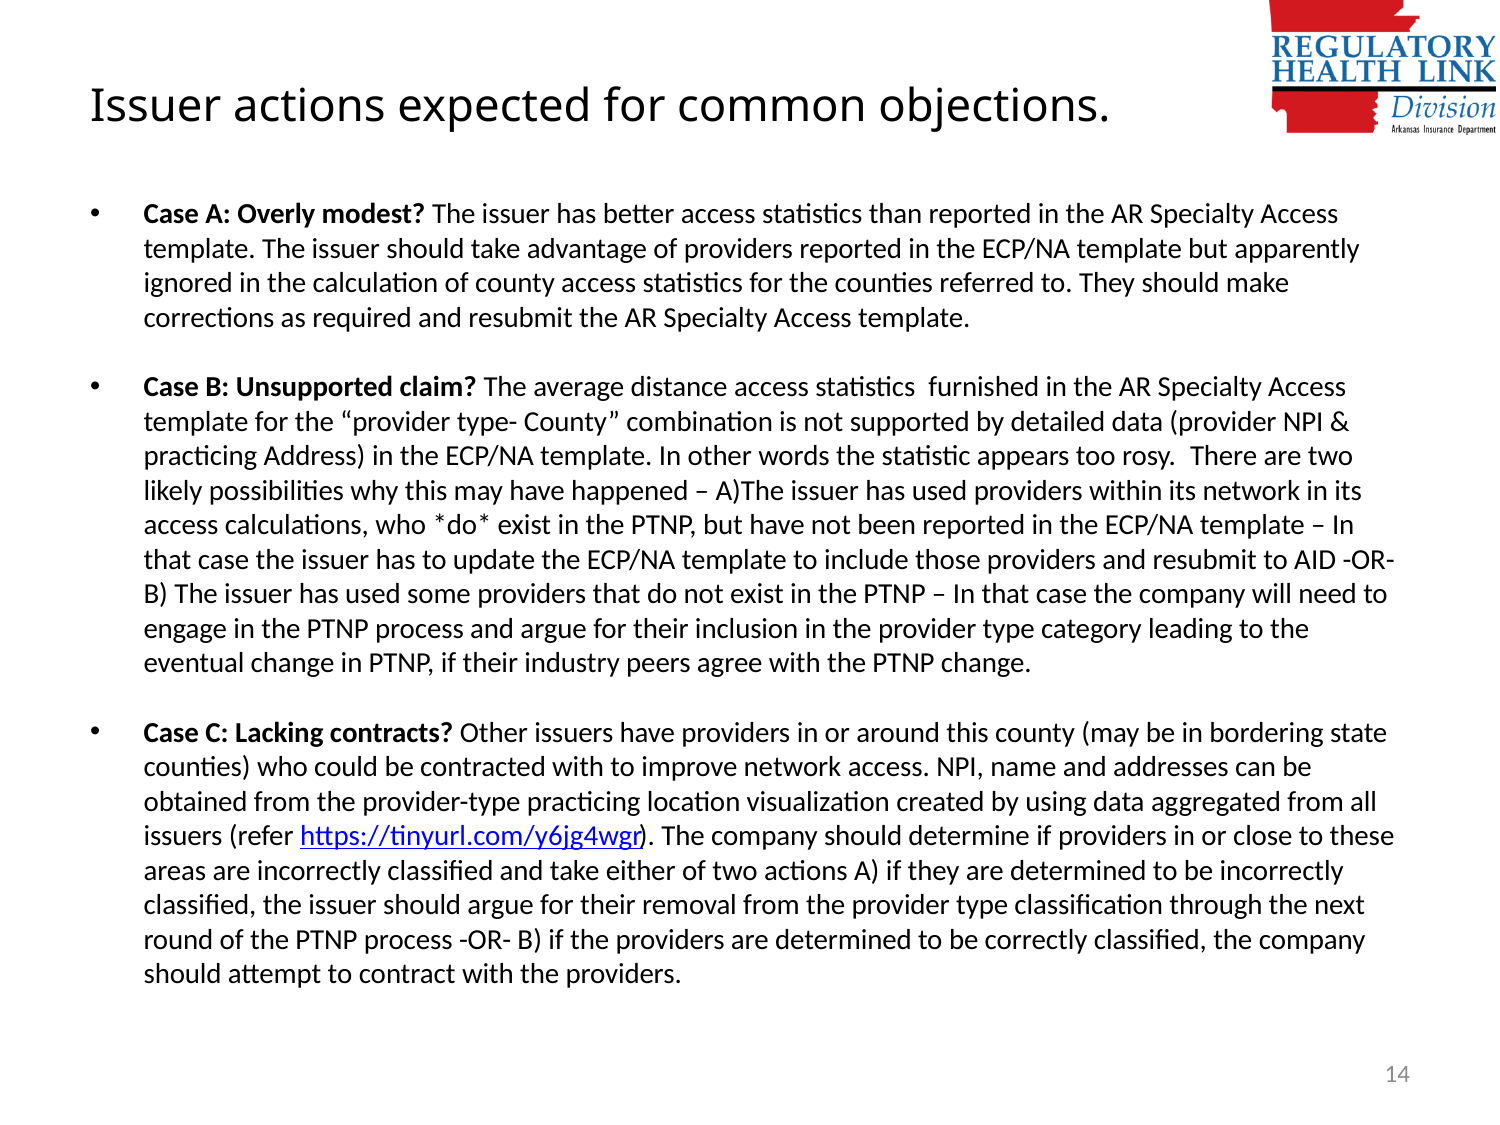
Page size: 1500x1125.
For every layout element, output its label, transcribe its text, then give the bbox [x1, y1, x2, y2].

picture [1269, 0, 1496, 135]
slide_number 14 [1074, 1042, 1425, 1103]
title Issuer actions expected for common objections. [75, 45, 1200, 163]
list Case A: Overly modest? The issuer has better access statistics than reported in the AR Specialty Access template. The issuer should take advantage of providers reported in the ECP/NA template but apparently ignored in the calculation of county access statistics for the counties referred to. They should make corrections as required and resubmit the AR Specialty Access template. Case B: Unsupported claim? The average distance access statistics furnished in the AR Specialty Access template for the “provider type- County” combination is not supported by detailed data (provider NPI & practicing Address) in the ECP/NA template. In other words the statistic appears too rosy. There are two likely possibilities why this may have happened – A)The issuer has used providers within its network in its access calculations, who *do* exist in the PTNP, but have not been reported in the ECP/NA template – In that case the issuer has to update the ECP/NA template to include those providers and resubmit to AID -OR- B) The issuer has used some providers that do not exist in the PTNP – In that case the company will need to engage in the PTNP process and argue for their inclusion in the provider type category leading to the eventual change in PTNP, if their industry peers agree with the PTNP change. Case C: Lacking contracts? Other issuers have providers in or around this county (may be in bordering state counties) who could be contracted with to improve network access. NPI, name and addresses can be obtained from the provider-type practicing location visualization created by using data aggregated from all issuers (refer https://tinyurl.com/y6jg4wgr). The company should determine if providers in or close to these areas are incorrectly classified and take either of two actions A) if they are determined to be incorrectly classified, the issuer should argue for their removal from the provider type classification through the next round of the PTNP process -OR- B) if the providers are determined to be correctly classified, the company should attempt to contract with the providers. [75, 187, 1425, 1005]
